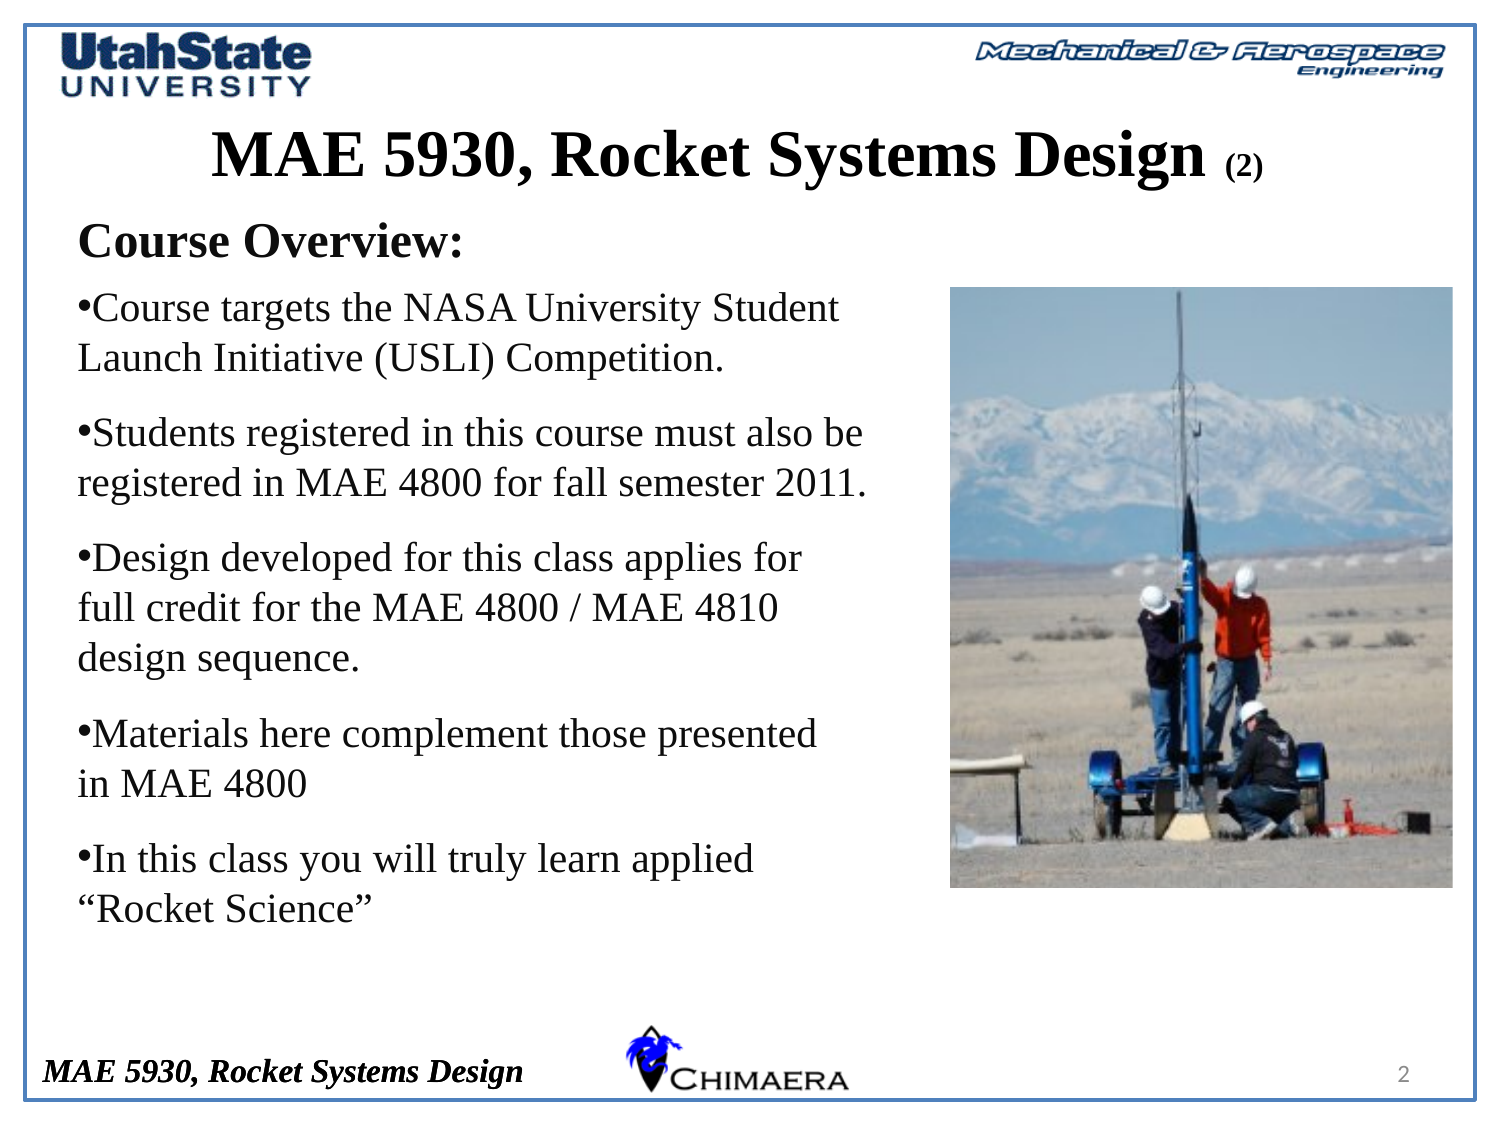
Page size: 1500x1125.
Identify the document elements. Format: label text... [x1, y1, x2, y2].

subtitle Course Overview: Course targets the NASA University Student Launch Initiative (USLI) Competition. Students registered in this course must also be registered in MAE 4800 for fall semester 2011. Design developed for this class applies for full credit for the MAE 4800 / MAE 4810 design sequence. Materials here complement those presented in MAE 4800 In this class you will truly learn applied “Rocket Science” [62, 200, 1425, 913]
picture [624, 1024, 850, 1093]
title MAE 5930, Rocket Systems Design (2) [99, 99, 1375, 200]
slide_number 2 [1074, 1042, 1425, 1103]
picture [50, 31, 313, 99]
picture [949, 287, 1453, 888]
picture [975, 37, 1450, 79]
